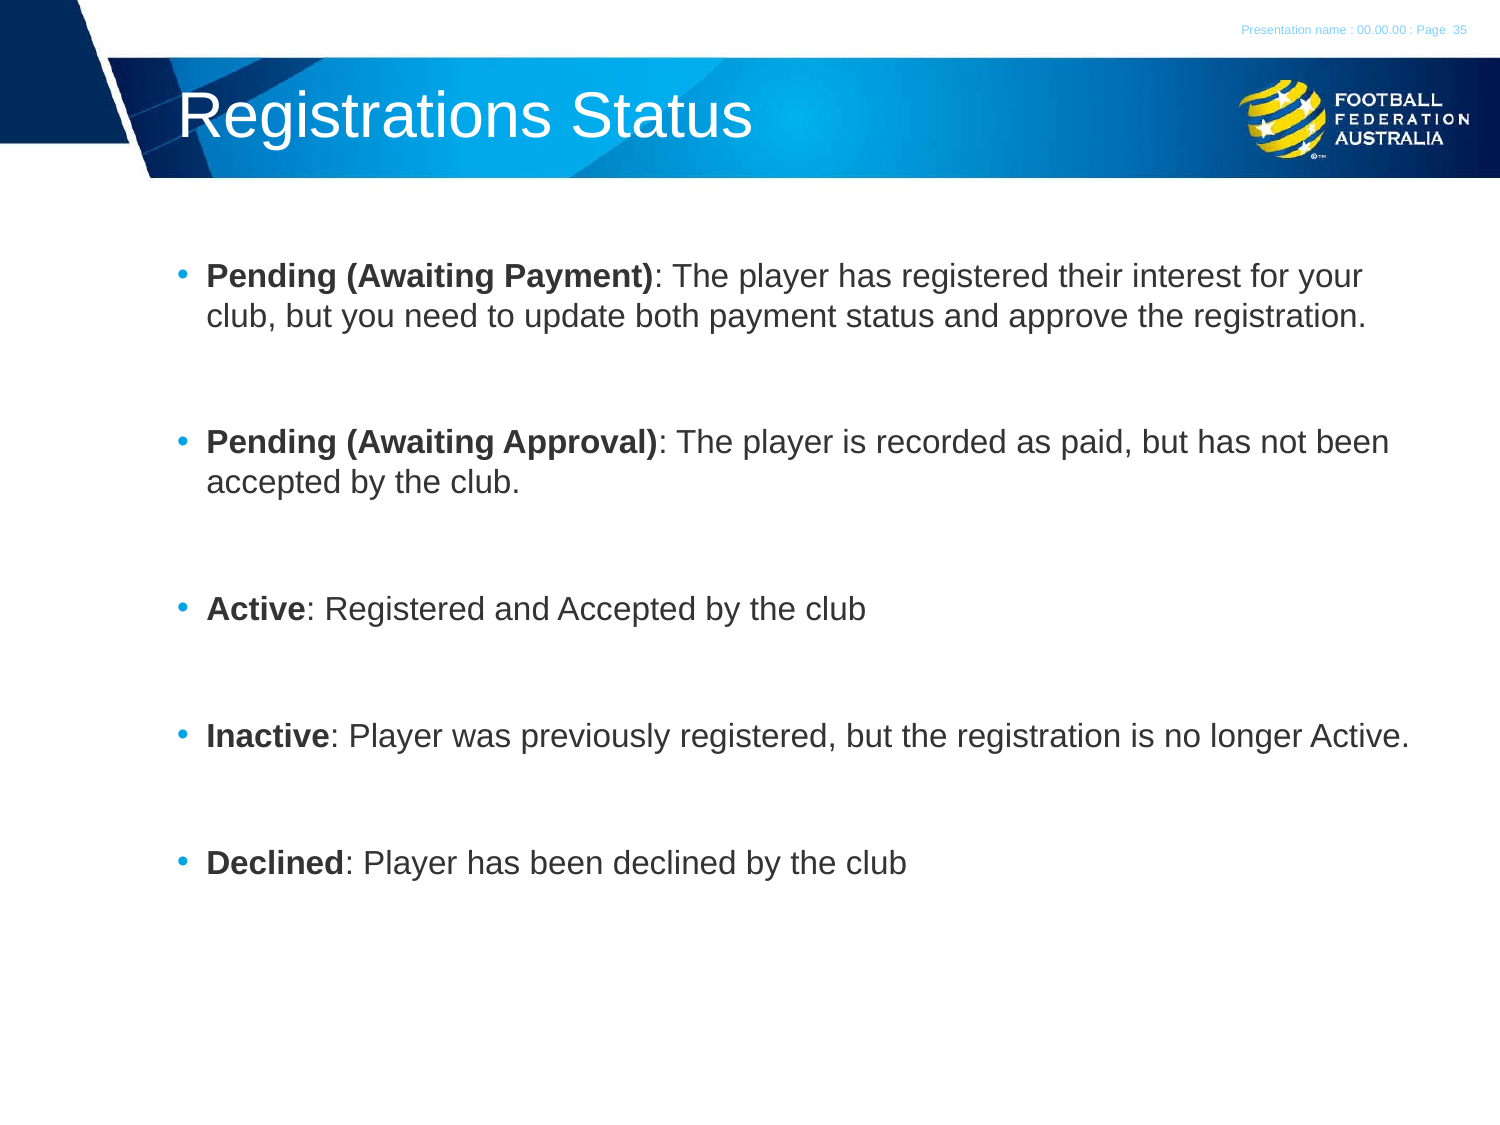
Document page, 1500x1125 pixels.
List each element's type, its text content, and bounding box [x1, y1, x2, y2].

footer Presentation name : 00.00.00 : Page [970, 21, 1443, 37]
list Pending (Awaiting Payment): The player has registered their interest for your club, but you need to update both payment status and approve the registration. Pending (Awaiting Approval): The player is recorded as paid, but has not been accepted by the club. Active: Registered and Accepted by the club Inactive: Player was previously registered, but the registration is no longer Active. Declined: Player has been declined by the club [177, 253, 1425, 1111]
title Registrations Status [177, 75, 1211, 149]
slide_number 35 [1443, 21, 1468, 37]
picture [0, 0, 1500, 208]
